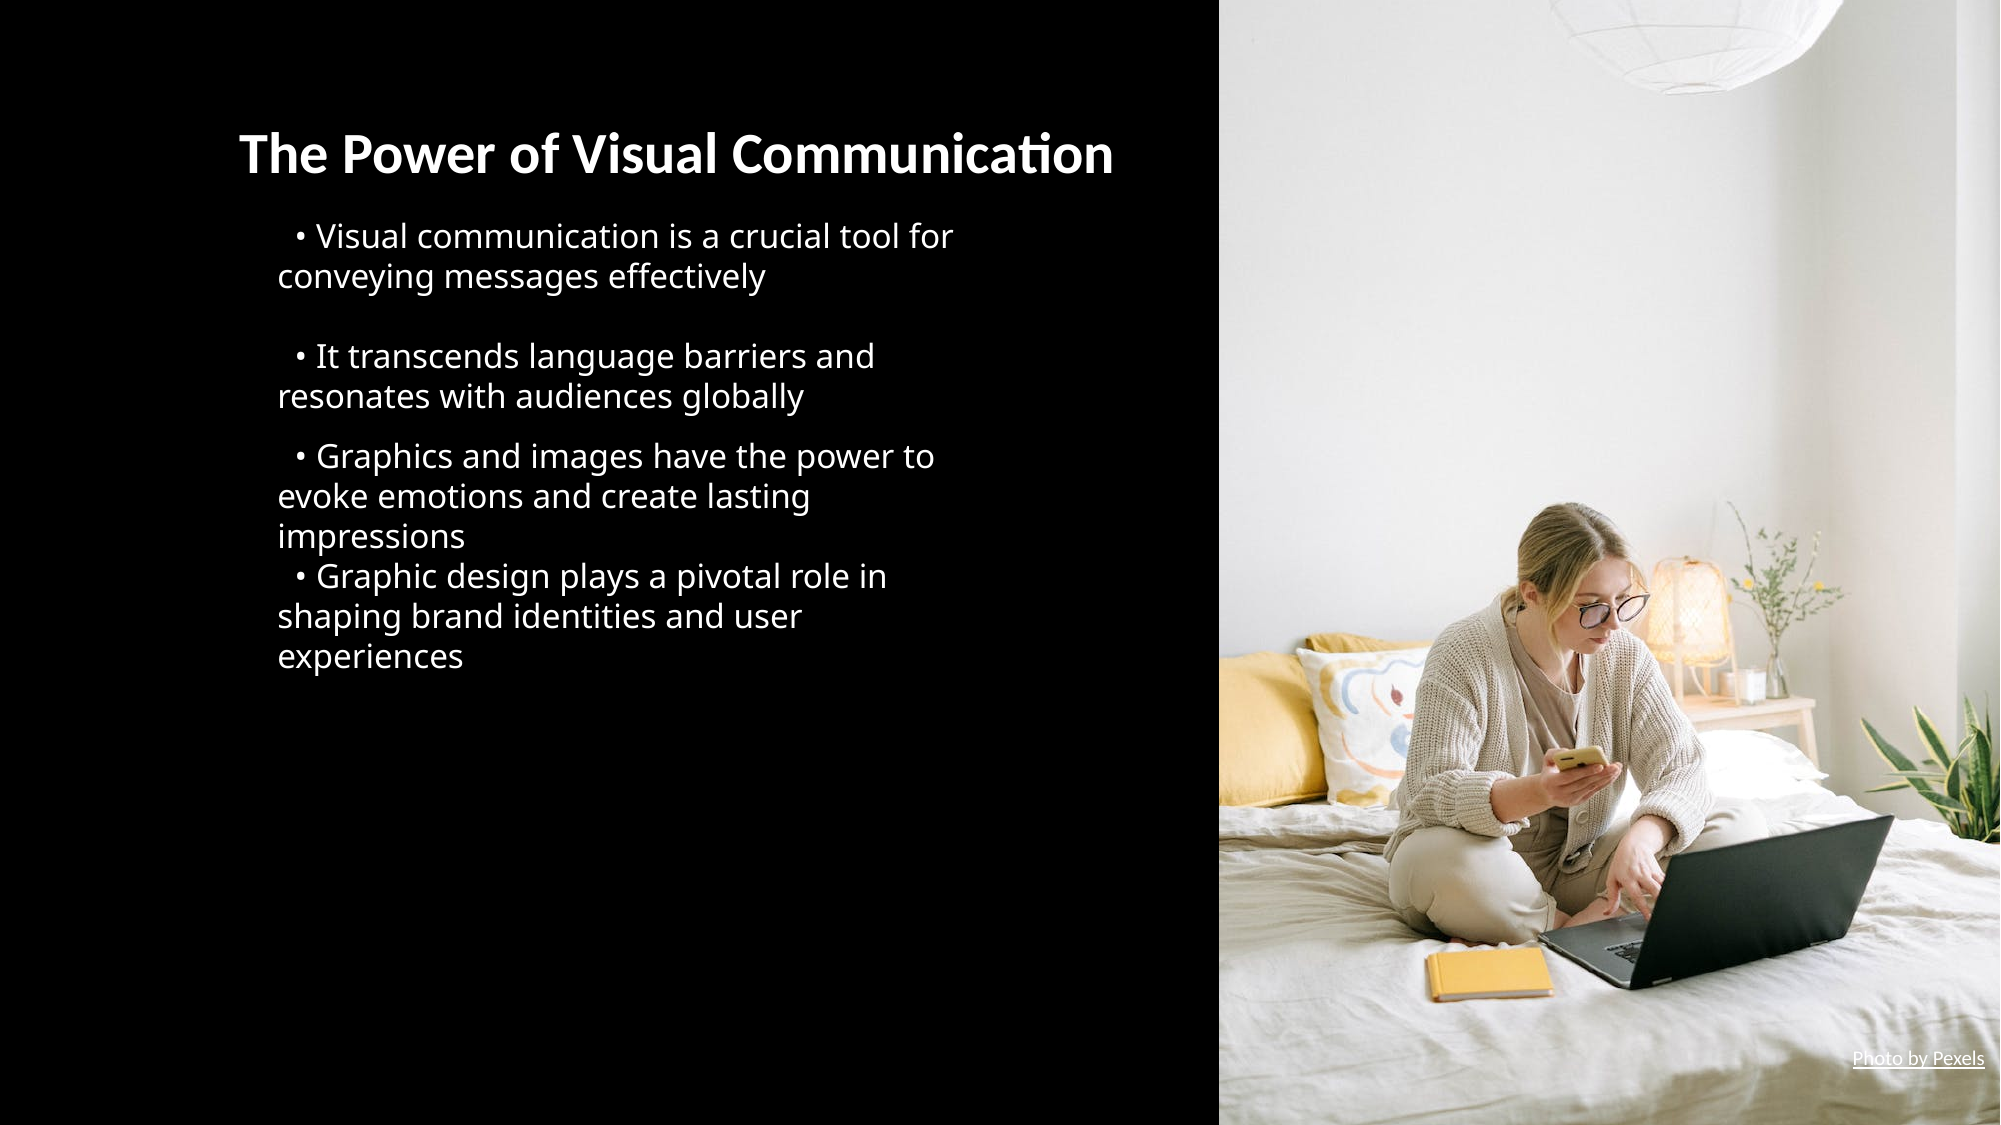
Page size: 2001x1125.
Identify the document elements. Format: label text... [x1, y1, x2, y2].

text_box The Power of Visual Communication [225, 112, 1219, 188]
text_box • Visual communication is a crucial tool for conveying messages effectively [262, 217, 1013, 293]
picture [1219, 0, 2000, 1125]
text_box • Graphic design plays a pivotal role in shaping brand identities and user experiences [262, 577, 1013, 653]
text_box • Graphics and images have the power to evoke emotions and create lasting impressions [262, 457, 1013, 533]
text_box • It transcends language barriers and resonates with audiences globally [262, 337, 1013, 413]
